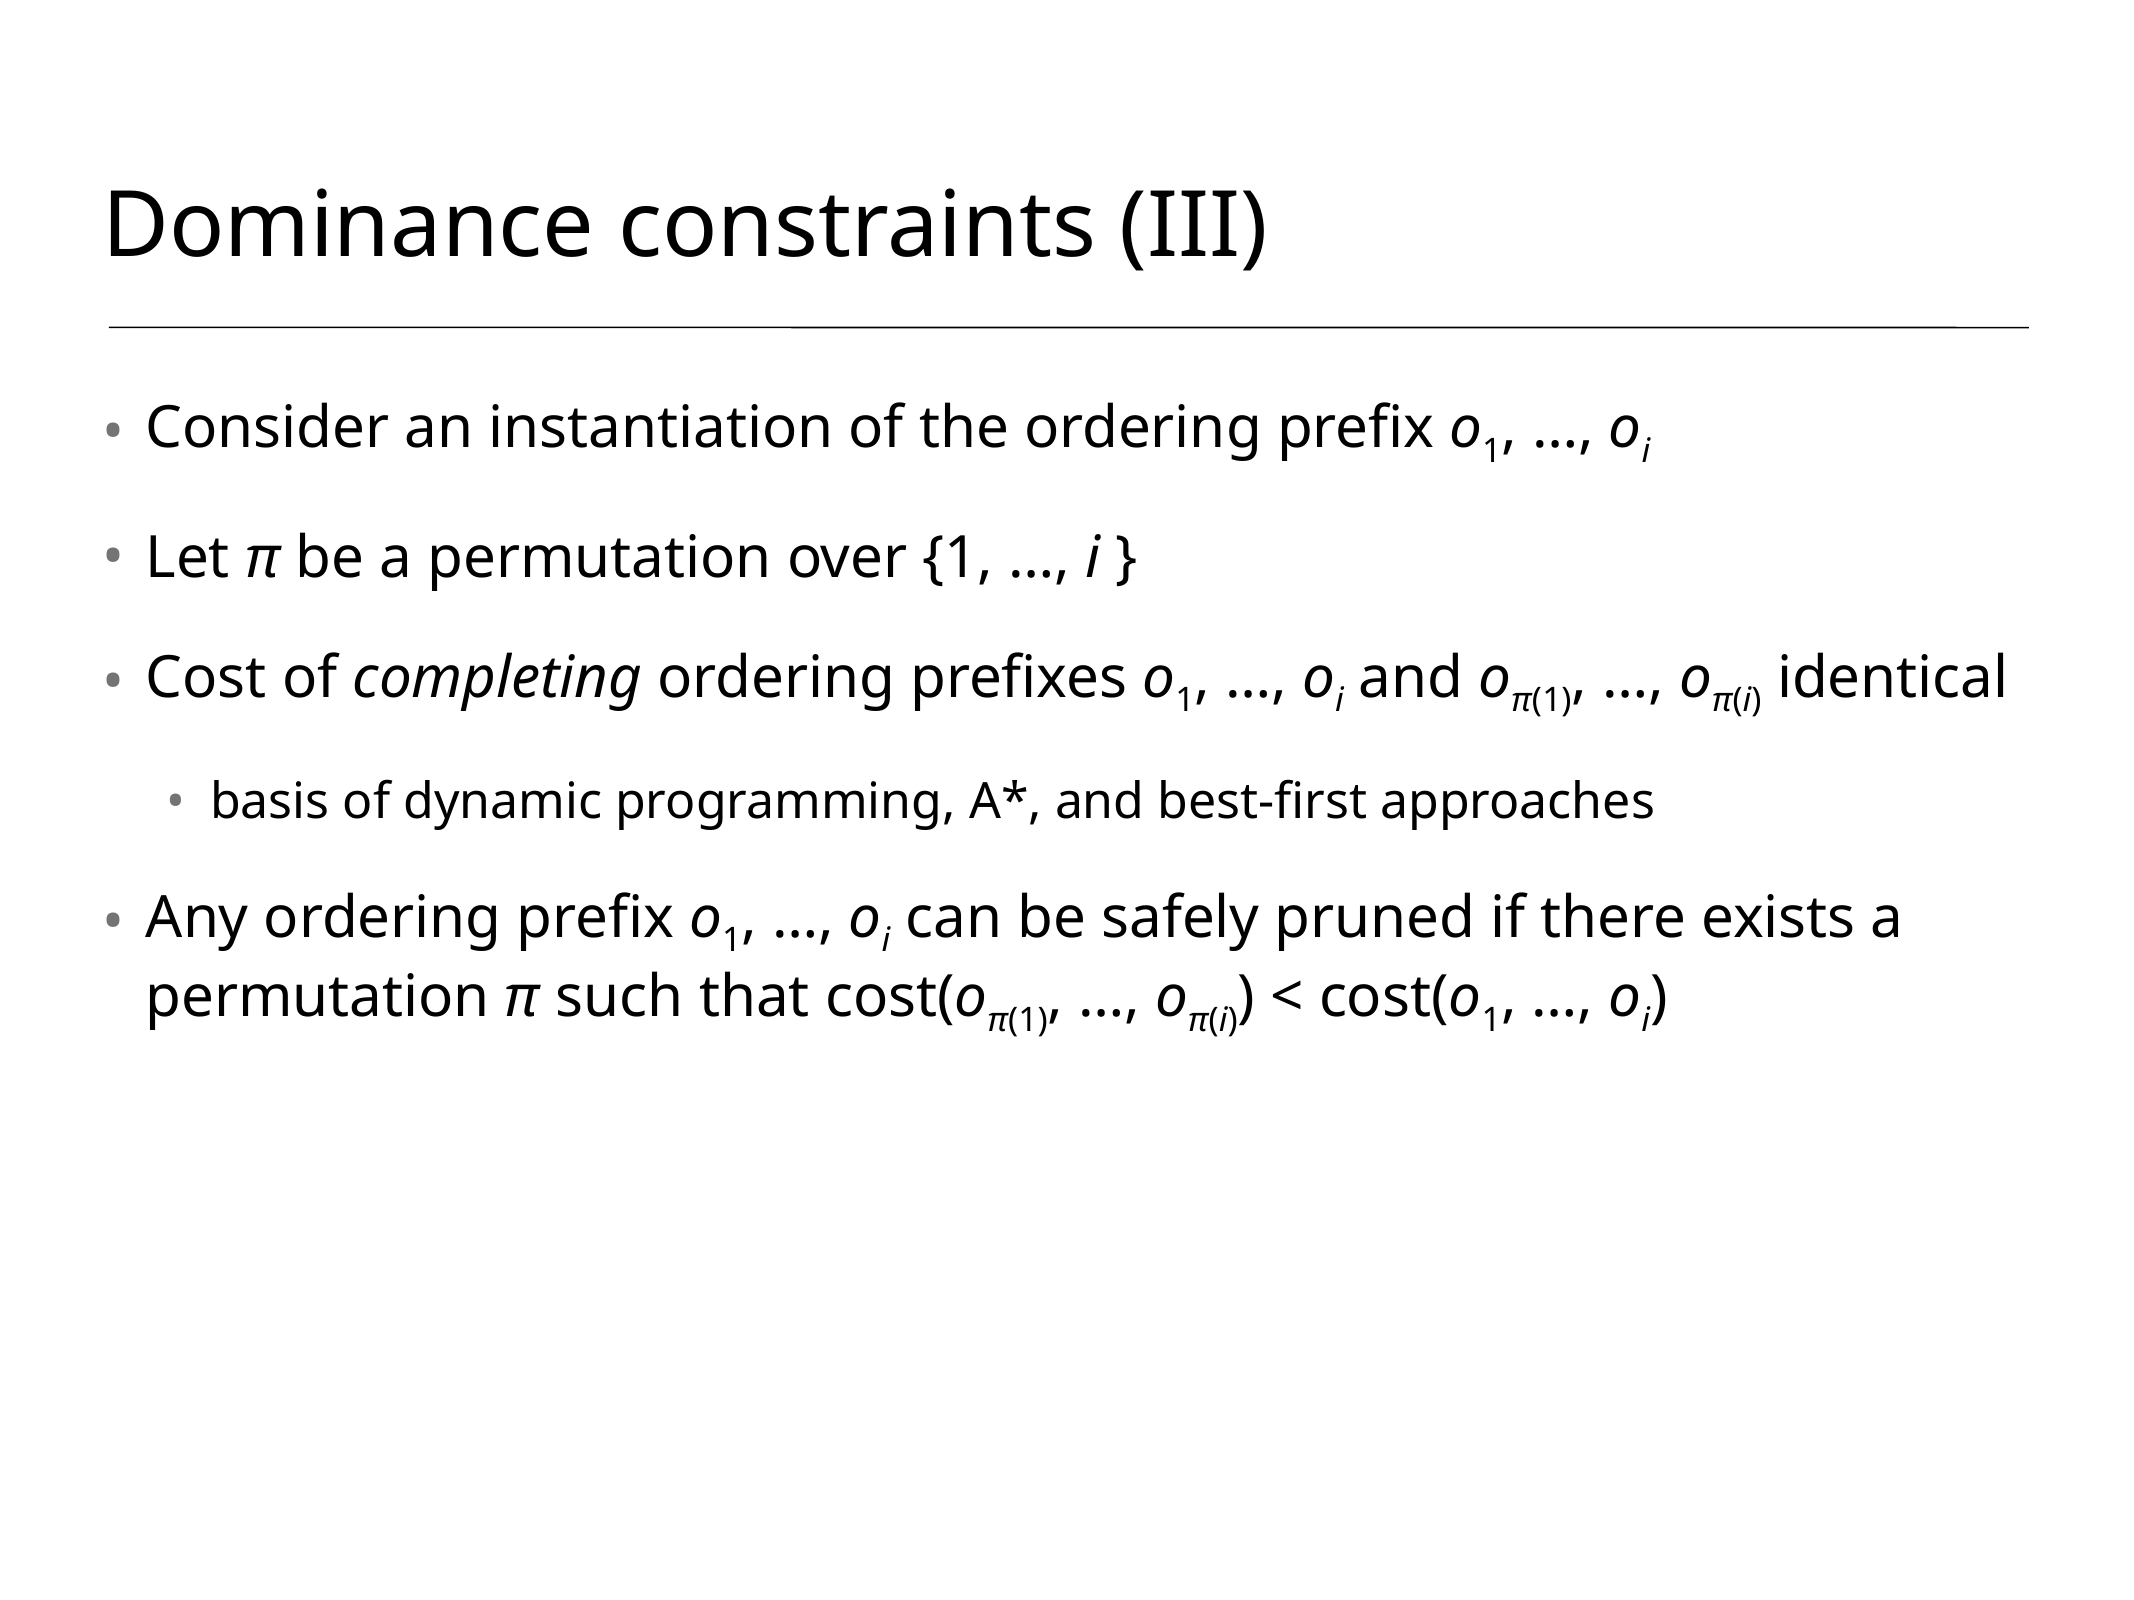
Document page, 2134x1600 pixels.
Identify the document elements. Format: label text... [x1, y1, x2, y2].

title Dominance constraints (III) [93, 54, 2040, 284]
list Consider an instantiation of the ordering prefix o1, …, oi Let π be a permutation over {1, …, i } Cost of completing ordering prefixes o1, …, oi and oπ(1), …, oπ(i) identical basis of dynamic programming, A*, and best-first approaches Any ordering prefix o1, …, oi can be safely pruned if there exists a permutation π such that cost(oπ(1), …, oπ(i)) < cost(o1, …, oi) [93, 380, 2040, 1459]
